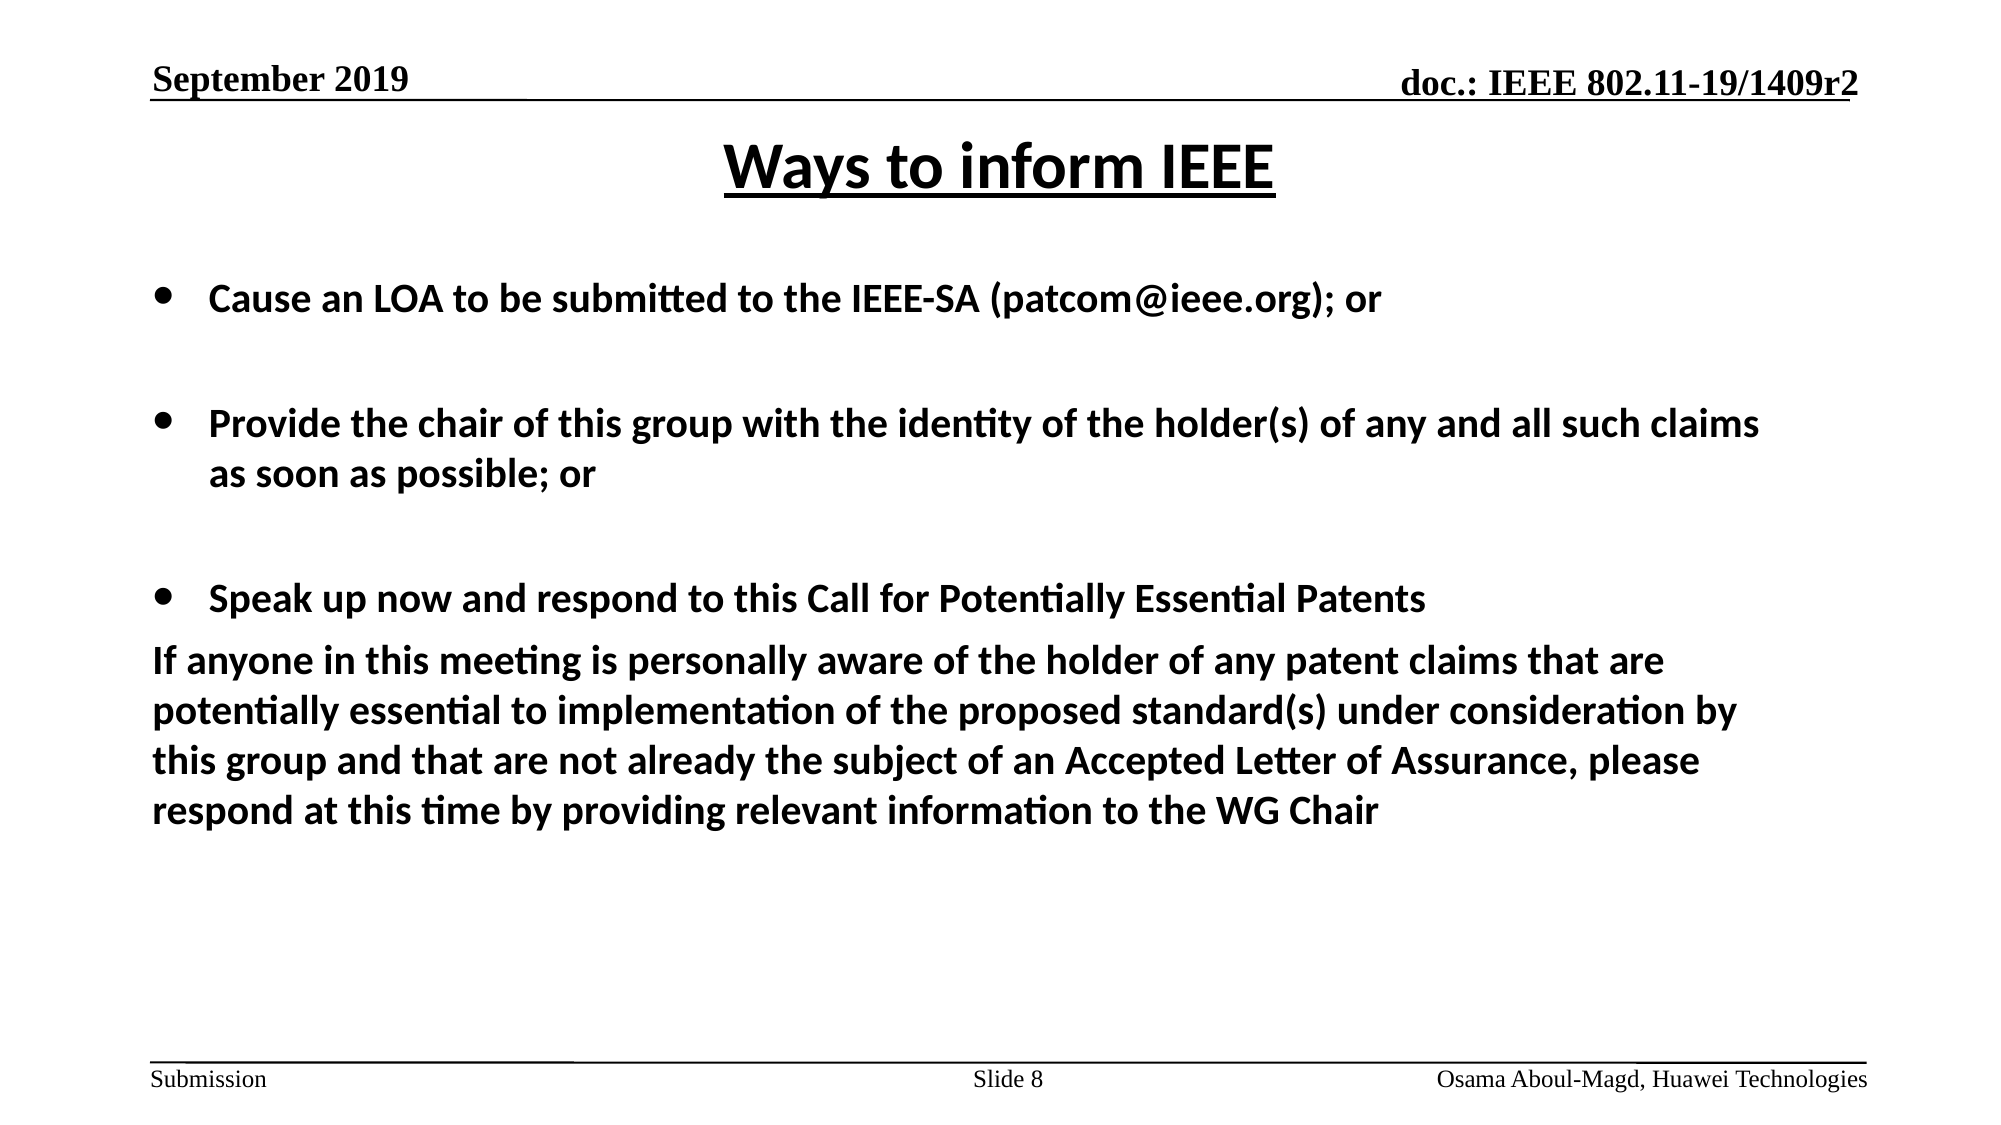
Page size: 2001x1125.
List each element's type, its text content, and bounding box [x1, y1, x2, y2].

slide_number Slide 8 [950, 1061, 1067, 1123]
list Cause an LOA to be submitted to the IEEE-SA (patcom@ieee.org); or Provide the chair of this group with the identity of the holder(s) of any and all such claims as soon as possible; or Speak up now and respond to this Call for Potentially Essential Patents If anyone in this meeting is personally aware of the holder of any patent claims that are potentially essential to implementation of the proposed standard(s) under consideration by this group and that are not already the subject of an Accepted Letter of Assurance, please respond at this time by providing relevant information to the WG Chair [137, 262, 1813, 938]
footer Osama Aboul-Magd, Huawei Technologies [1171, 1061, 1869, 1093]
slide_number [152, 54, 563, 100]
title Ways to inform IEEE [362, 74, 1638, 250]
